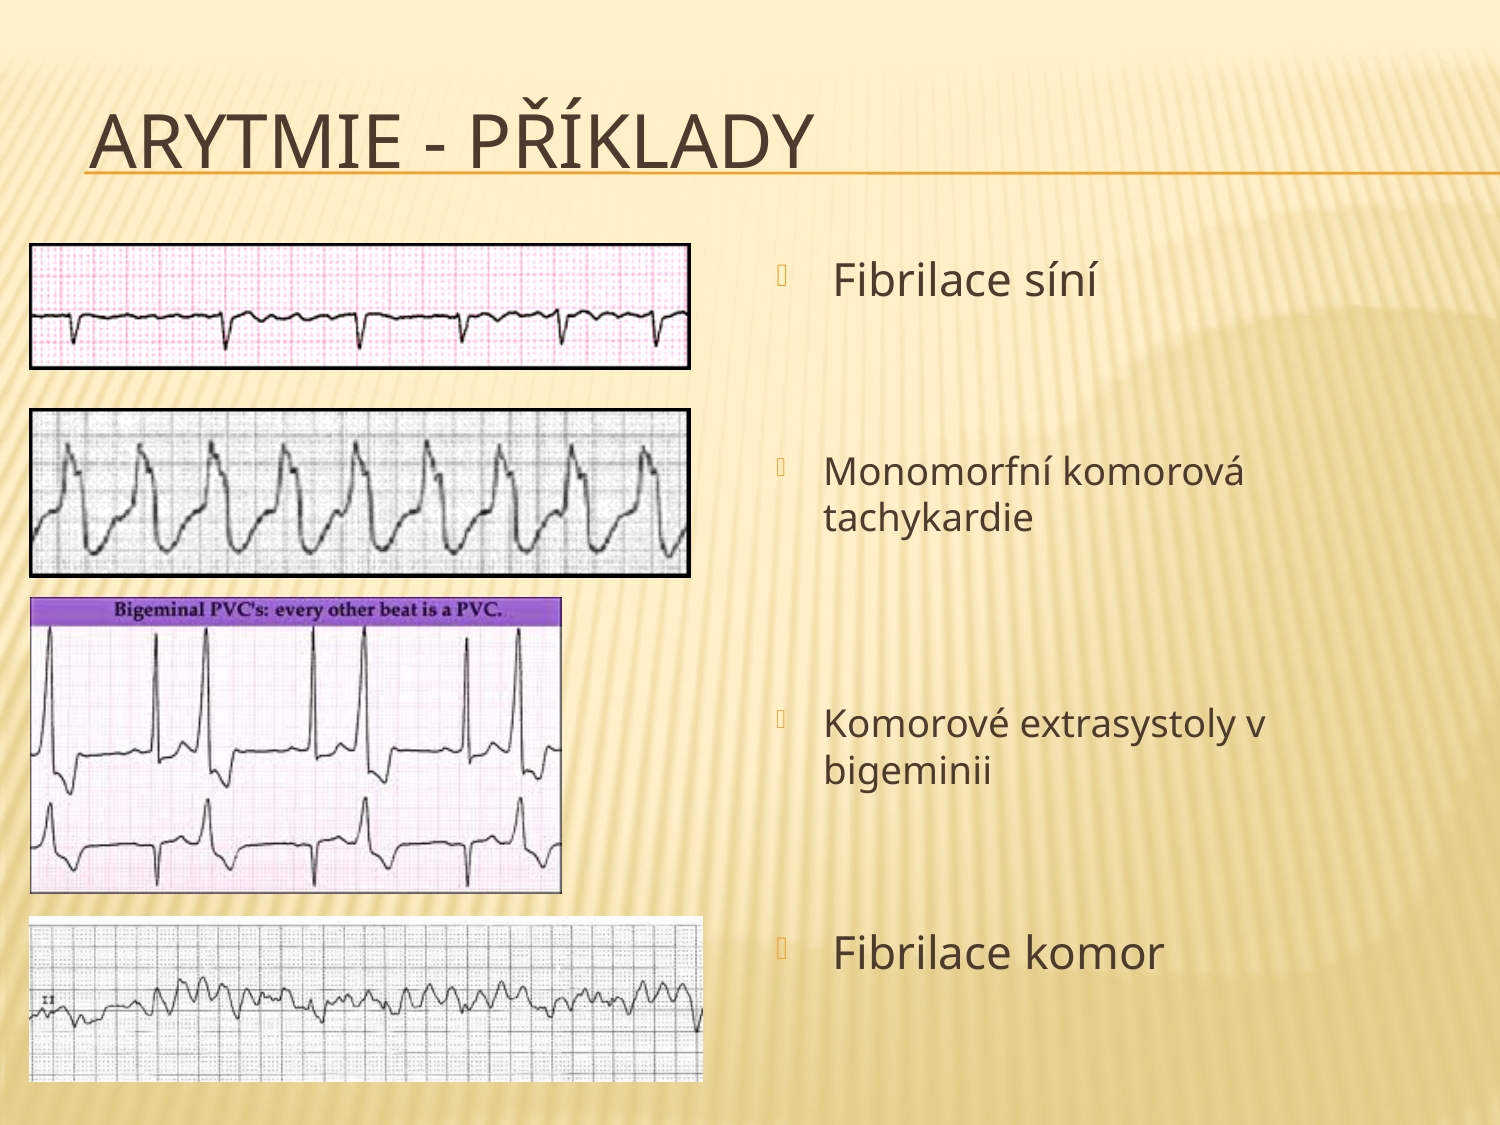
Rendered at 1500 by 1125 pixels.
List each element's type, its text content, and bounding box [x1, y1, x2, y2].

picture [29, 243, 692, 371]
picture [30, 597, 563, 894]
text_box Komorové extrasystoly v bigeminii [761, 691, 1425, 800]
title Arytmie - příklady [75, 45, 1425, 233]
picture [29, 408, 692, 578]
picture [29, 916, 704, 1082]
text_box Fibrilace komor [761, 916, 1425, 1025]
text_box Monomorfní komorová tachykardie [761, 439, 1425, 547]
list Fibrilace síní [761, 243, 1425, 352]
